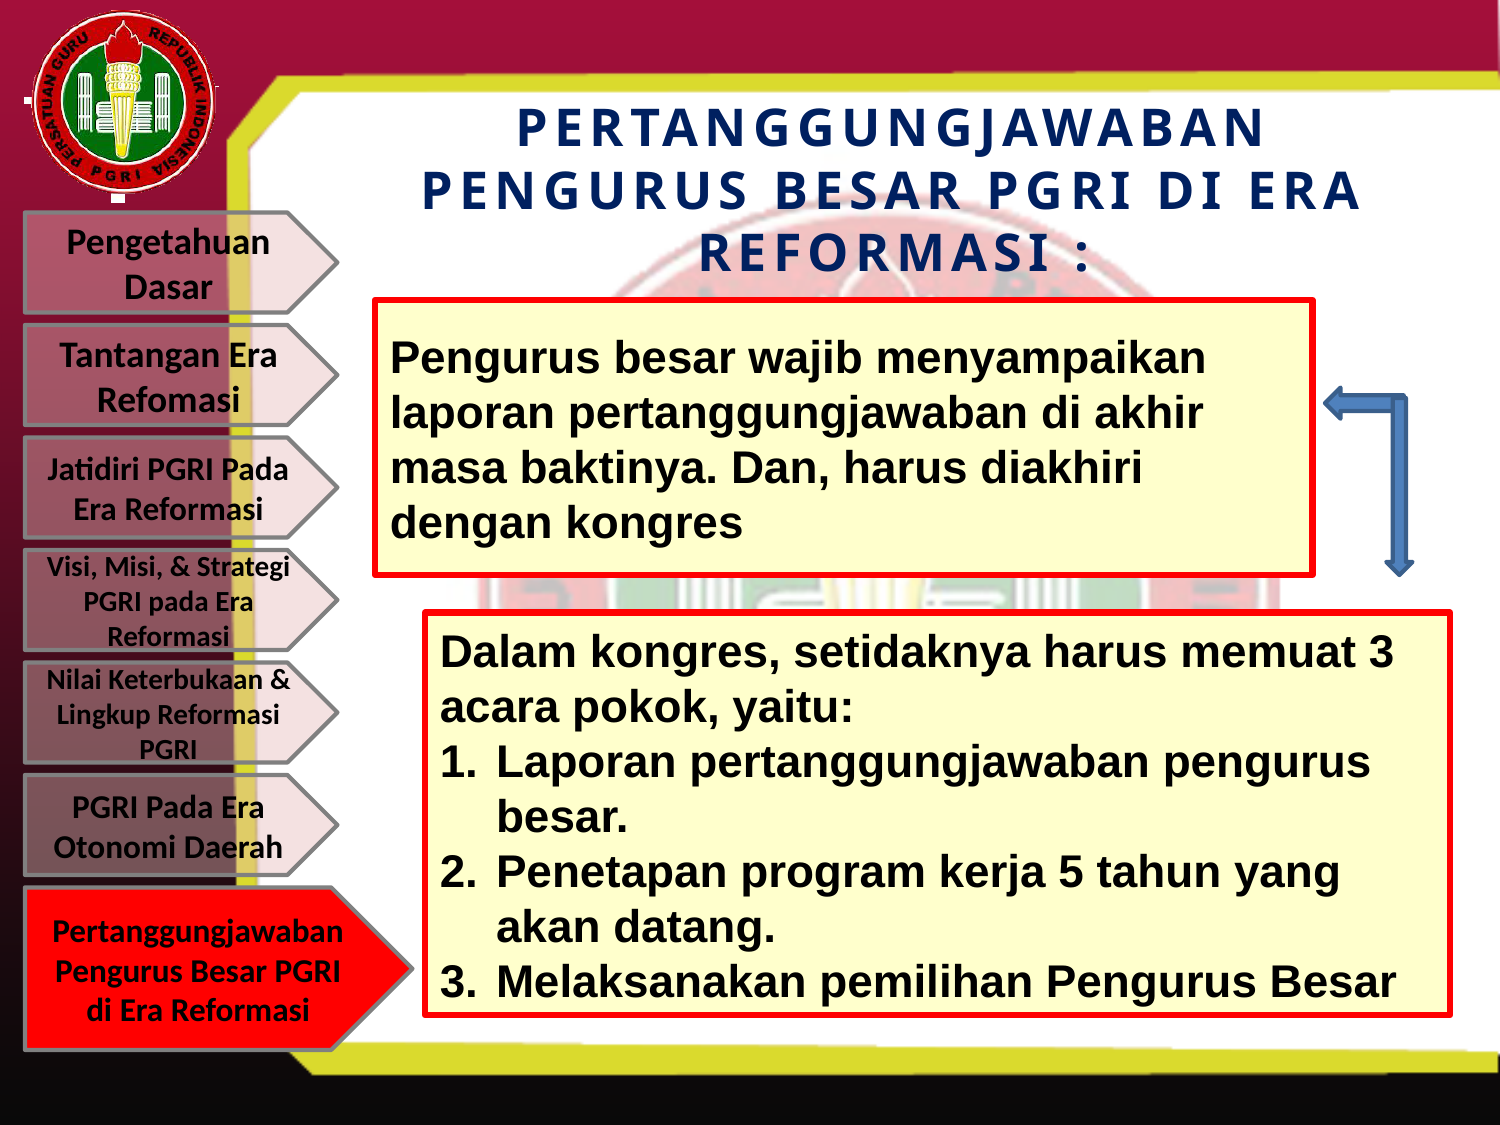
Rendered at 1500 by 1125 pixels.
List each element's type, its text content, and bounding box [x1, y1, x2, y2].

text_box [1324, 387, 1413, 576]
text_box Nilai Keterbukaan & Lingkup Reformasi PGRI [22, 660, 340, 765]
text_box Visi, Misi, & Strategi PGRI pada Era Reformasi [22, 547, 340, 653]
text_box Jatidiri PGRI Pada Era Reformasi [22, 435, 340, 540]
text_box Pertanggungjawaban Pengurus Besar PGRI di Era Reformasi [22, 885, 415, 1053]
text_box PERTANGGUNGJAWABAN PENGURUS BESAR PGRI DI ERA REFORMASI : [337, 87, 1450, 290]
text_box PGRI Pada Era Otonomi Daerah [22, 772, 340, 878]
text_box Dalam kongres, setidaknya harus memuat 3 acara pokok, yaitu: Laporan pertanggungjawaban pengurus besar. Penetapan program kerja 5 tahun yang akan datang. Melaksanakan pemilihan Pengurus Besar [423, 610, 1452, 1017]
picture [0, 0, 1500, 1125]
text_box Tantangan Era Refomasi [22, 322, 340, 428]
text_box Pengurus besar wajib menyampaikan laporan pertanggungjawaban di akhir masa baktinya. Dan, harus diakhiri dengan kongres [373, 298, 1315, 577]
text_box Pengetahuan Dasar [22, 210, 337, 315]
